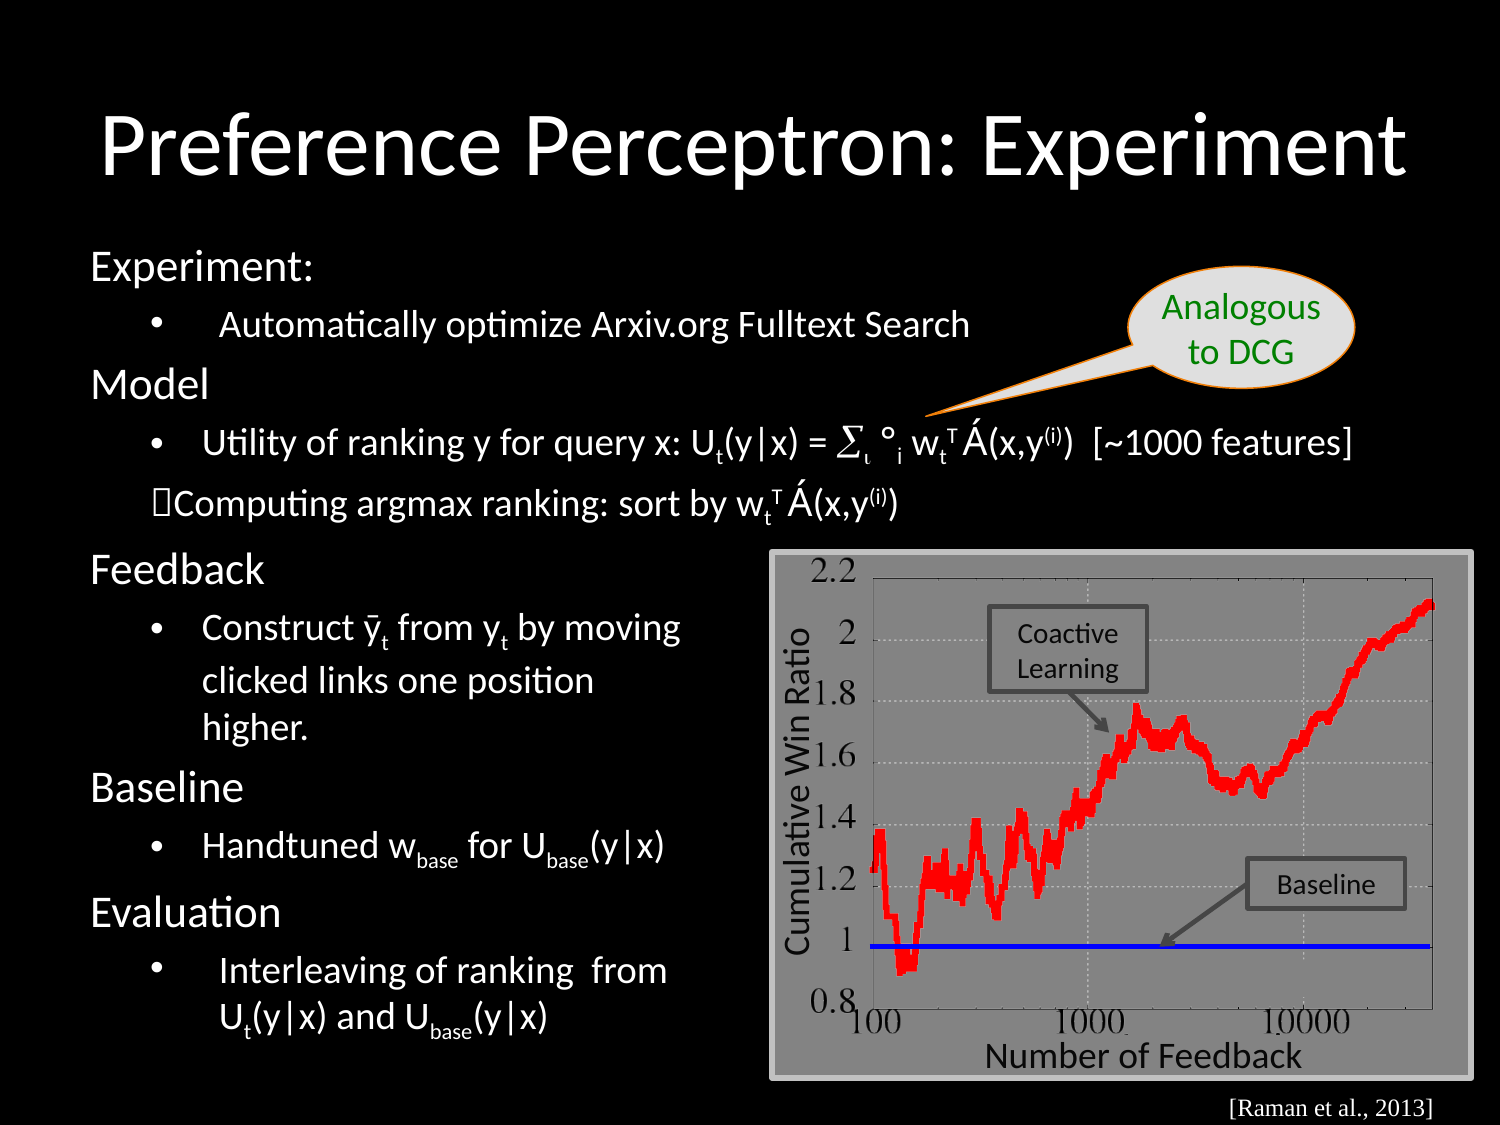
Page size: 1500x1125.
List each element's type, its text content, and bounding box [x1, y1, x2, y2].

list Experiment: Automatically optimize Arxiv.org Fulltext Search Model Utility of ranking y for query x: Ut(y|x) = i °i wtT Á(x,y(i)) [~1000 features] Computing argmax ranking: sort by wtT Á(x,y(i)) Feedback Construct ӯt from yt by moving clicked links one position higher. Baseline Handtuned wbase for Ubase(y|x) Evaluation Interleaving of ranking from Ut(y|x) and Ubase(y|x) [75, 228, 1488, 1054]
text_box [Raman et al., 2013] [1150, 1084, 1500, 1125]
title Preference Perceptron: Experiment [75, 45, 1425, 228]
text_box Analogous to DCG [925, 265, 1356, 418]
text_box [1067, 692, 1110, 733]
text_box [1159, 858, 1406, 947]
picture [774, 554, 1469, 1075]
